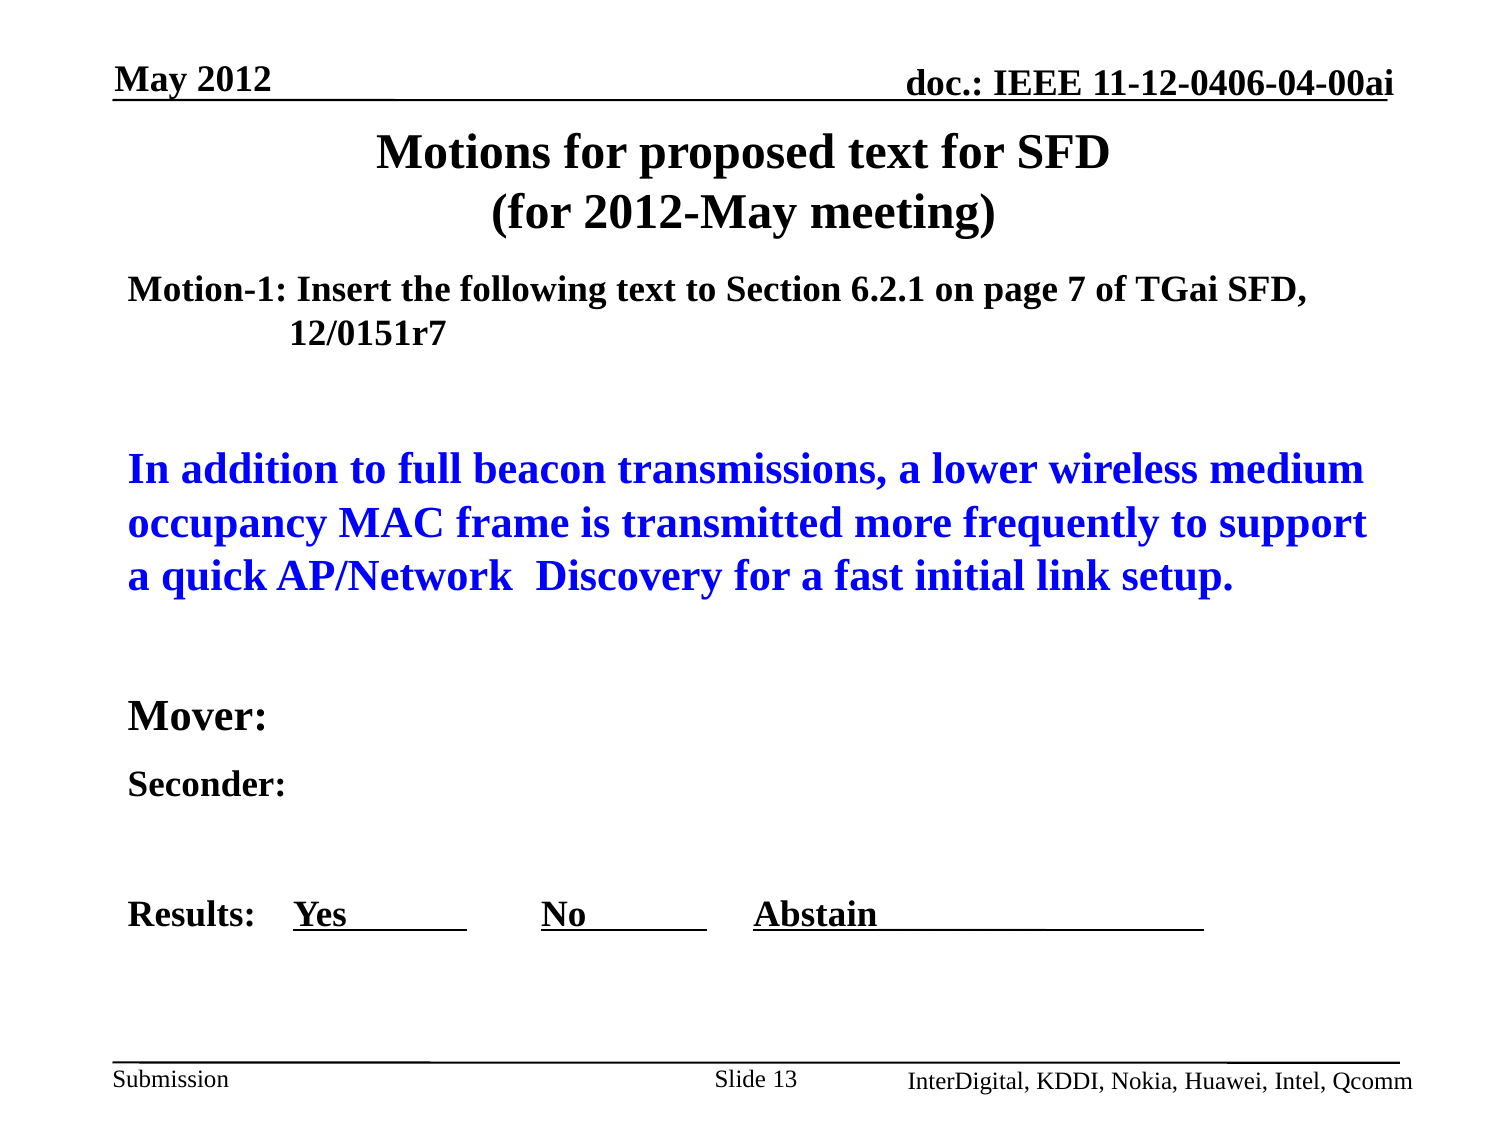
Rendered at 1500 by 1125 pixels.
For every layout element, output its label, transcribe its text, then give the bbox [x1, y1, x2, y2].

footer InterDigital, KDDI, Nokia, Huawei, Intel, Qcomm [849, 1064, 1414, 1101]
list Motion-1: Insert the following text to Section 6.2.1 on page 7 of TGai SFD, 12/0151r7 In addition to full beacon transmissions, a lower wireless medium occupancy MAC frame is transmitted more frequently to support a quick AP/Network Discovery for a fast initial link setup. Mover: Seconder: Results: Yes No Abstain_________ [112, 255, 1388, 1000]
title Motions for proposed text for SFD (for 2012-May meeting) [112, 112, 1388, 244]
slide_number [114, 54, 423, 100]
slide_number Slide 13 [712, 1061, 800, 1123]
